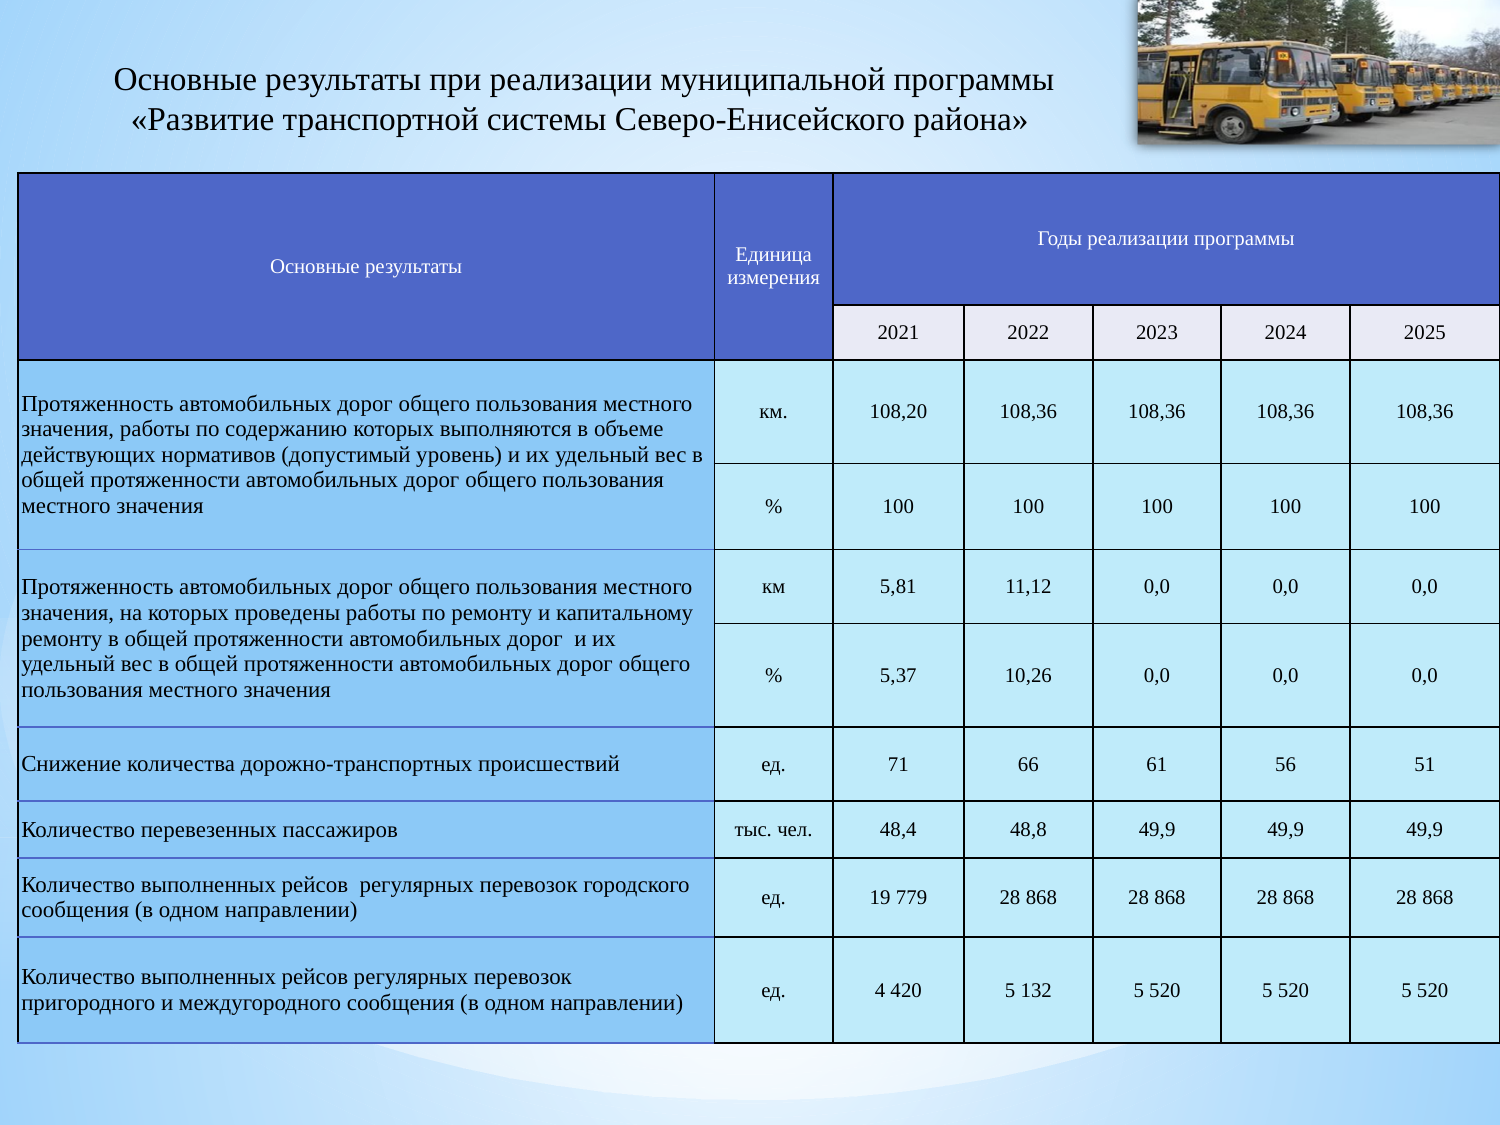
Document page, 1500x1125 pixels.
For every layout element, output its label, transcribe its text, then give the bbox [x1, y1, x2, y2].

table_cell 28 868 [1351, 859, 1499, 936]
table_cell Количество выполненных рейсов регулярных перевозок пригородного и междугородного сообщения (в одном направлении) [19, 938, 714, 1042]
table_header Единица измерения [715, 174, 832, 359]
table_cell % [715, 624, 832, 726]
table_cell ед. [715, 859, 832, 936]
table_cell 100 [1222, 464, 1349, 549]
table_cell % [715, 464, 832, 549]
table_cell 108,36 [1094, 361, 1220, 463]
table_cell 4 420 [834, 938, 963, 1042]
table_cell 100 [834, 464, 963, 549]
table_cell 108,36 [965, 361, 1092, 463]
table_cell 108,36 [1351, 361, 1499, 463]
table_cell 28 868 [1094, 859, 1220, 936]
table_cell 2023 [1094, 306, 1220, 359]
table_cell 0,0 [1351, 624, 1499, 726]
table_cell 2025 [1351, 306, 1499, 359]
table_cell ед. [715, 728, 832, 800]
picture [1115, 0, 1500, 162]
table_cell 71 [834, 728, 963, 800]
table_cell 0,0 [1094, 550, 1220, 623]
text_box Основные результаты при реализации муниципальной программы «Развитие транспортной системы Северо-Енисейского района» [53, 49, 1109, 145]
table_cell 108,20 [834, 361, 963, 463]
table_cell Количество выполненных рейсов регулярных перевозок городского сообщения (в одном направлении) [19, 859, 714, 936]
table_cell 2022 [965, 306, 1092, 359]
table_cell 0,0 [1351, 550, 1499, 623]
table_cell 51 [1351, 728, 1499, 800]
table_cell км [715, 550, 832, 623]
table_cell 100 [965, 464, 1092, 549]
table_cell Снижение количества дорожно-транспортных происшествий [19, 728, 714, 800]
table_cell тыс. чел. [715, 802, 832, 857]
table_cell Протяженность автомобильных дорог общего пользования местного значения, работы по содержанию которых выполняются в объеме действующих нормативов (допустимый уровень) и их удельный вес в общей протяженности автомобильных дорог общего пользования местного значения [19, 361, 714, 549]
table_cell км. [715, 361, 832, 463]
table_cell 10,26 [965, 624, 1092, 726]
table_cell 5,81 [834, 550, 963, 623]
table_cell ед. [715, 938, 832, 1042]
table_cell 28 868 [1222, 859, 1349, 936]
table_cell 5 132 [965, 938, 1092, 1042]
table_cell 49,9 [1351, 802, 1499, 857]
table_cell 48,8 [965, 802, 1092, 857]
table_cell 66 [965, 728, 1092, 800]
table_cell 11,12 [965, 550, 1092, 623]
table_cell Протяженность автомобильных дорог общего пользования местного значения, на которых проведены работы по ремонту и капитальному ремонту в общей протяженности автомобильных дорог и их удельный вес в общей протяженности автомобильных дорог общего пользования местного значения [19, 550, 714, 726]
table_header Основные результаты [19, 174, 714, 359]
table_cell 28 868 [965, 859, 1092, 936]
table_cell 100 [1351, 464, 1499, 549]
table_cell 49,9 [1222, 802, 1349, 857]
table_cell 61 [1094, 728, 1220, 800]
table_cell 2021 [834, 306, 963, 359]
table_cell 108,36 [1222, 361, 1349, 463]
table_cell 0,0 [1222, 550, 1349, 623]
table_cell 56 [1222, 728, 1349, 800]
table_cell 0,0 [1222, 624, 1349, 726]
table_cell 49,9 [1094, 802, 1220, 857]
table_cell 19 779 [834, 859, 963, 936]
table_cell 2024 [1222, 306, 1349, 359]
table_cell 48,4 [834, 802, 963, 857]
table_cell 100 [1094, 464, 1220, 549]
table_cell 5,37 [834, 624, 963, 726]
table_cell Количество перевезенных пассажиров [19, 802, 714, 857]
table_cell 5 520 [1094, 938, 1220, 1042]
table_cell 5 520 [1351, 938, 1499, 1042]
table_header Годы реализации программы [834, 174, 1499, 304]
table_cell 0,0 [1094, 624, 1220, 726]
table_cell 5 520 [1222, 938, 1349, 1042]
